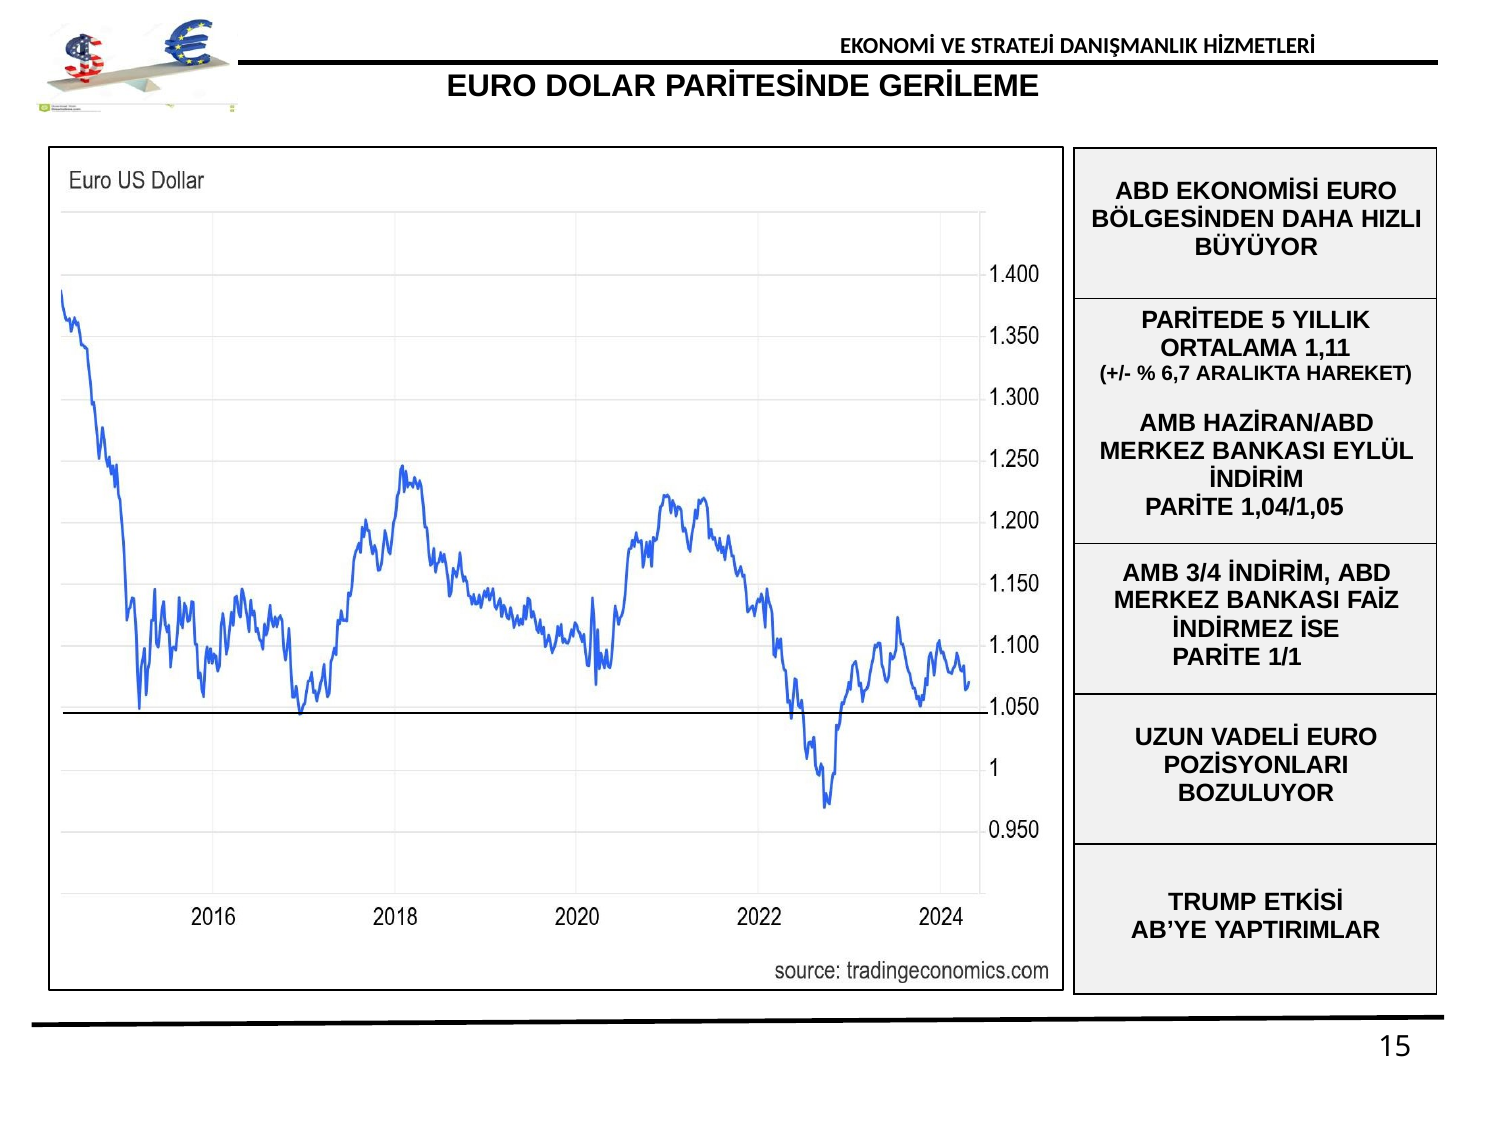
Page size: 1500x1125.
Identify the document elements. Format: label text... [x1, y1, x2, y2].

table_cell AMB 3/4 İNDİRİM, ABD MERKEZ BANKASI FAİZ İNDİRMEZ İSE PARİTE 1/1 [1075, 544, 1436, 693]
text_box 15 [1372, 1032, 1419, 1067]
table_header ABD EKONOMİSİ EURO BÖLGESİNDEN DAHA HIZLI BÜYÜYOR [1075, 149, 1436, 298]
table_cell UZUN VADELİ EURO POZİSYONLARI BOZULUYOR [1075, 695, 1436, 843]
picture [36, 11, 238, 113]
table_cell TRUMP ETKİSİ AB’YE YAPTIRIMLAR [1075, 845, 1436, 993]
text_box EKONOMİ VE STRATEJİ DANIŞMANLIK HİZMETLERİ EURO DOLAR PARİTESİNDE GERİLEME [444, 24, 1322, 103]
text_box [48, 146, 1065, 992]
table_cell PARİTEDE 5 YILLIK ORTALAMA 1,11 (+/- % 6,7 ARALIKTA HAREKET) AMB HAZİRAN/ABD MERKEZ BANKASI EYLÜL İNDİRİM PARİTE 1,04/1,05 [1075, 299, 1436, 543]
